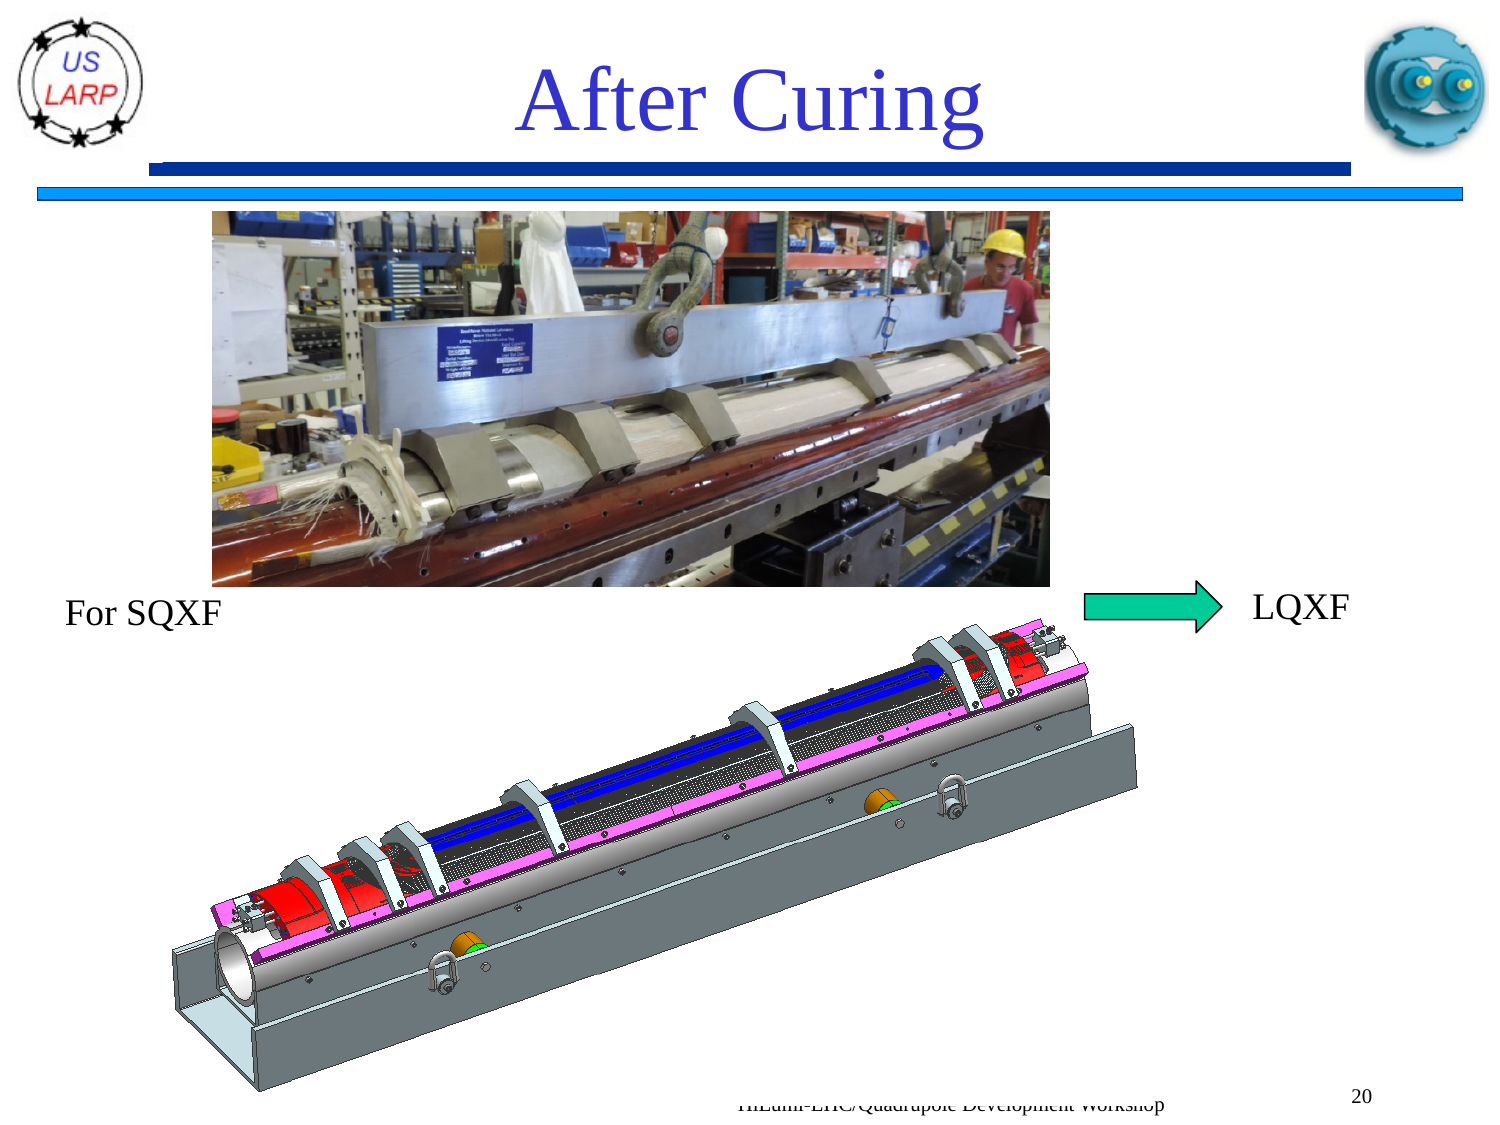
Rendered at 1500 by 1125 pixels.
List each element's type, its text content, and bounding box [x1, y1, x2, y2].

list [212, 210, 1050, 587]
text_box [1157, 580, 1223, 633]
footer HiLumi-LHC/Quadrupole Development Workshop [722, 1082, 1273, 1125]
picture [168, 580, 1154, 1107]
slide_number 20 [1325, 1074, 1388, 1125]
picture [1363, 12, 1489, 164]
title After Curing [149, 37, 1351, 151]
picture [0, 0, 163, 163]
text_box LQXF [1237, 574, 1463, 635]
text_box For SQXF [49, 580, 167, 641]
